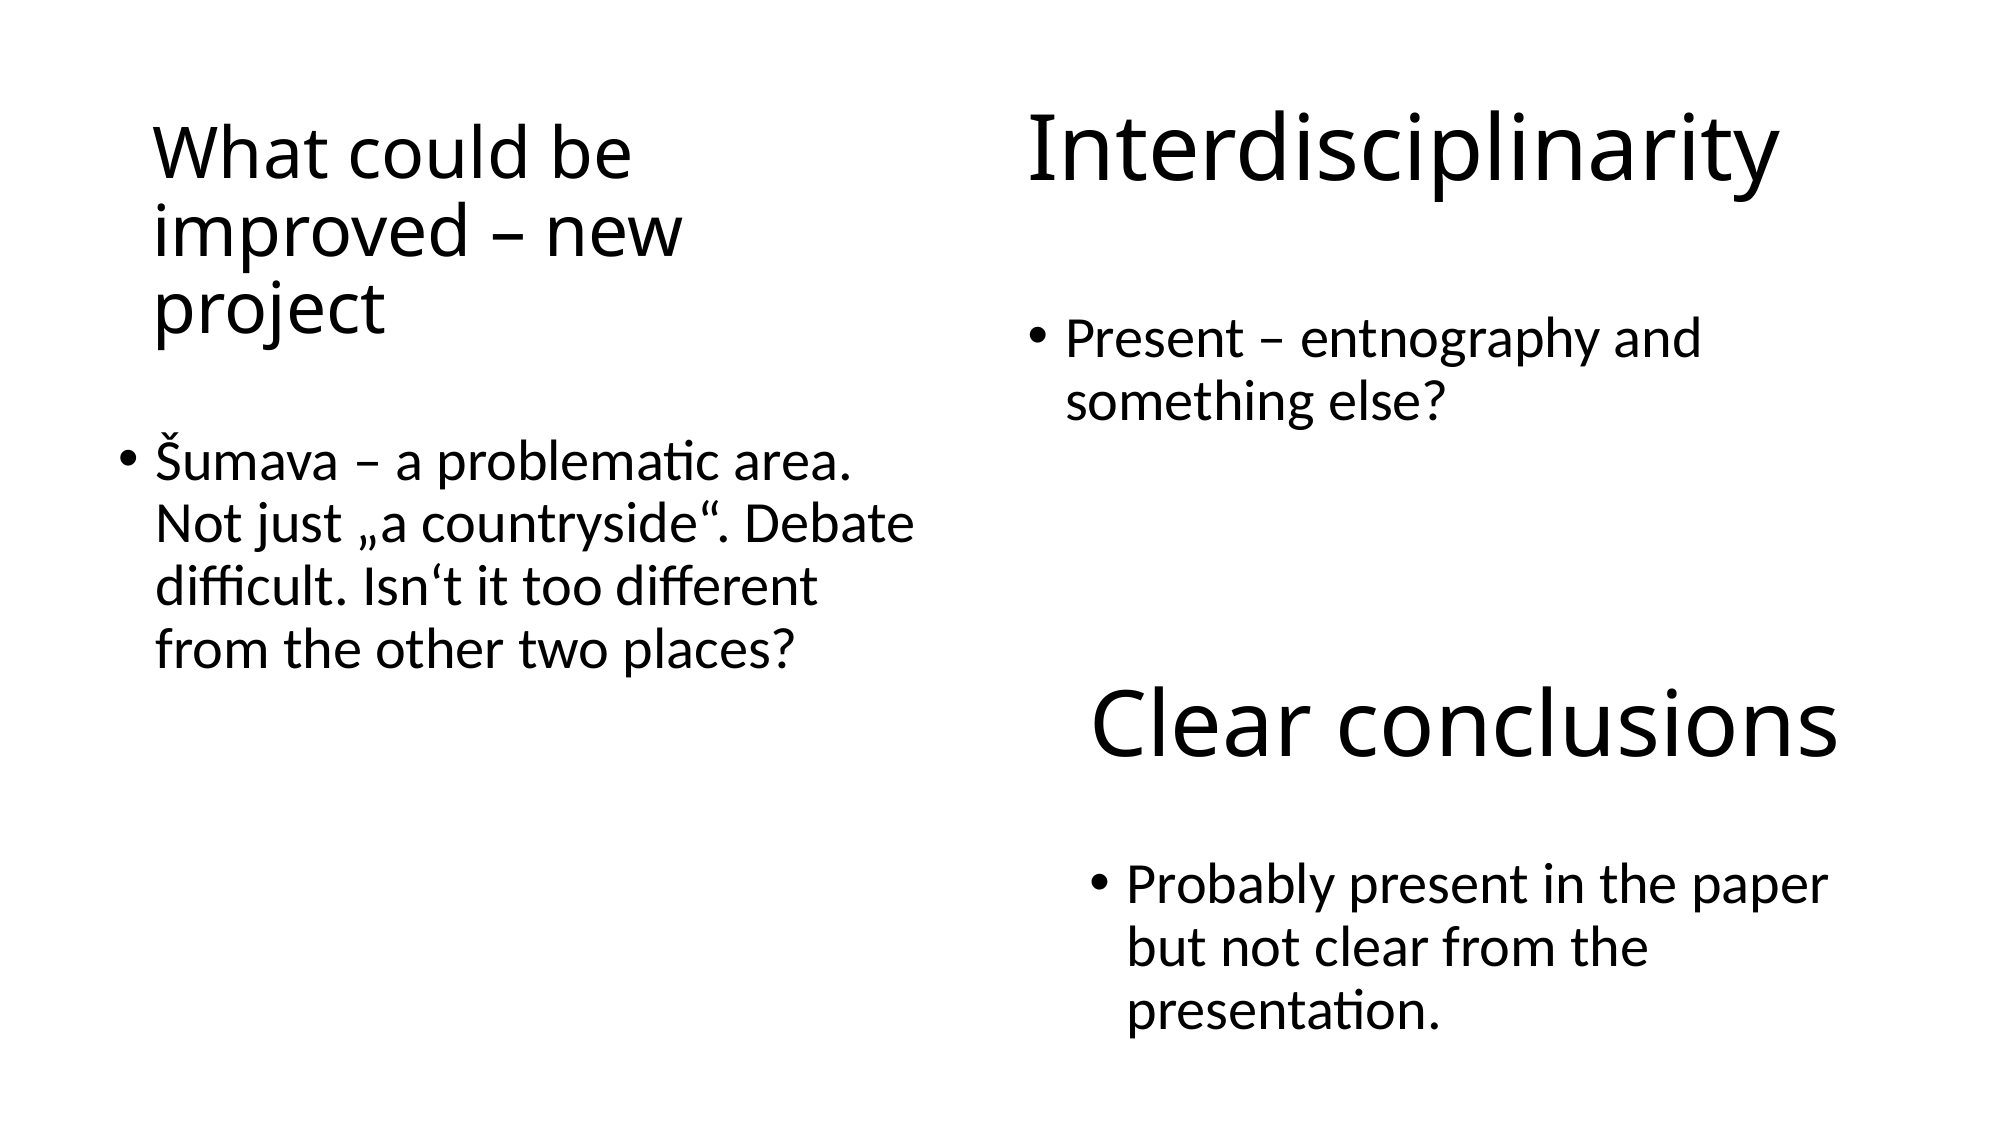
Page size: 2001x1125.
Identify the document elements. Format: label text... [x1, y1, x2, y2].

text_box Clear conclusions [1074, 618, 1877, 836]
list Šumava – a problematic area. Not just „a countryside“. Debate difficult. Isn‘t it too different from the other two places? [103, 422, 954, 728]
text_box Interdisciplinarity [1012, 41, 1815, 260]
text_box Probably present in the paper but not clear from the presentation. [1074, 845, 1925, 1056]
title What could be improved – new project [137, 108, 943, 358]
list Present – entnography and something else? [1012, 299, 1863, 579]
